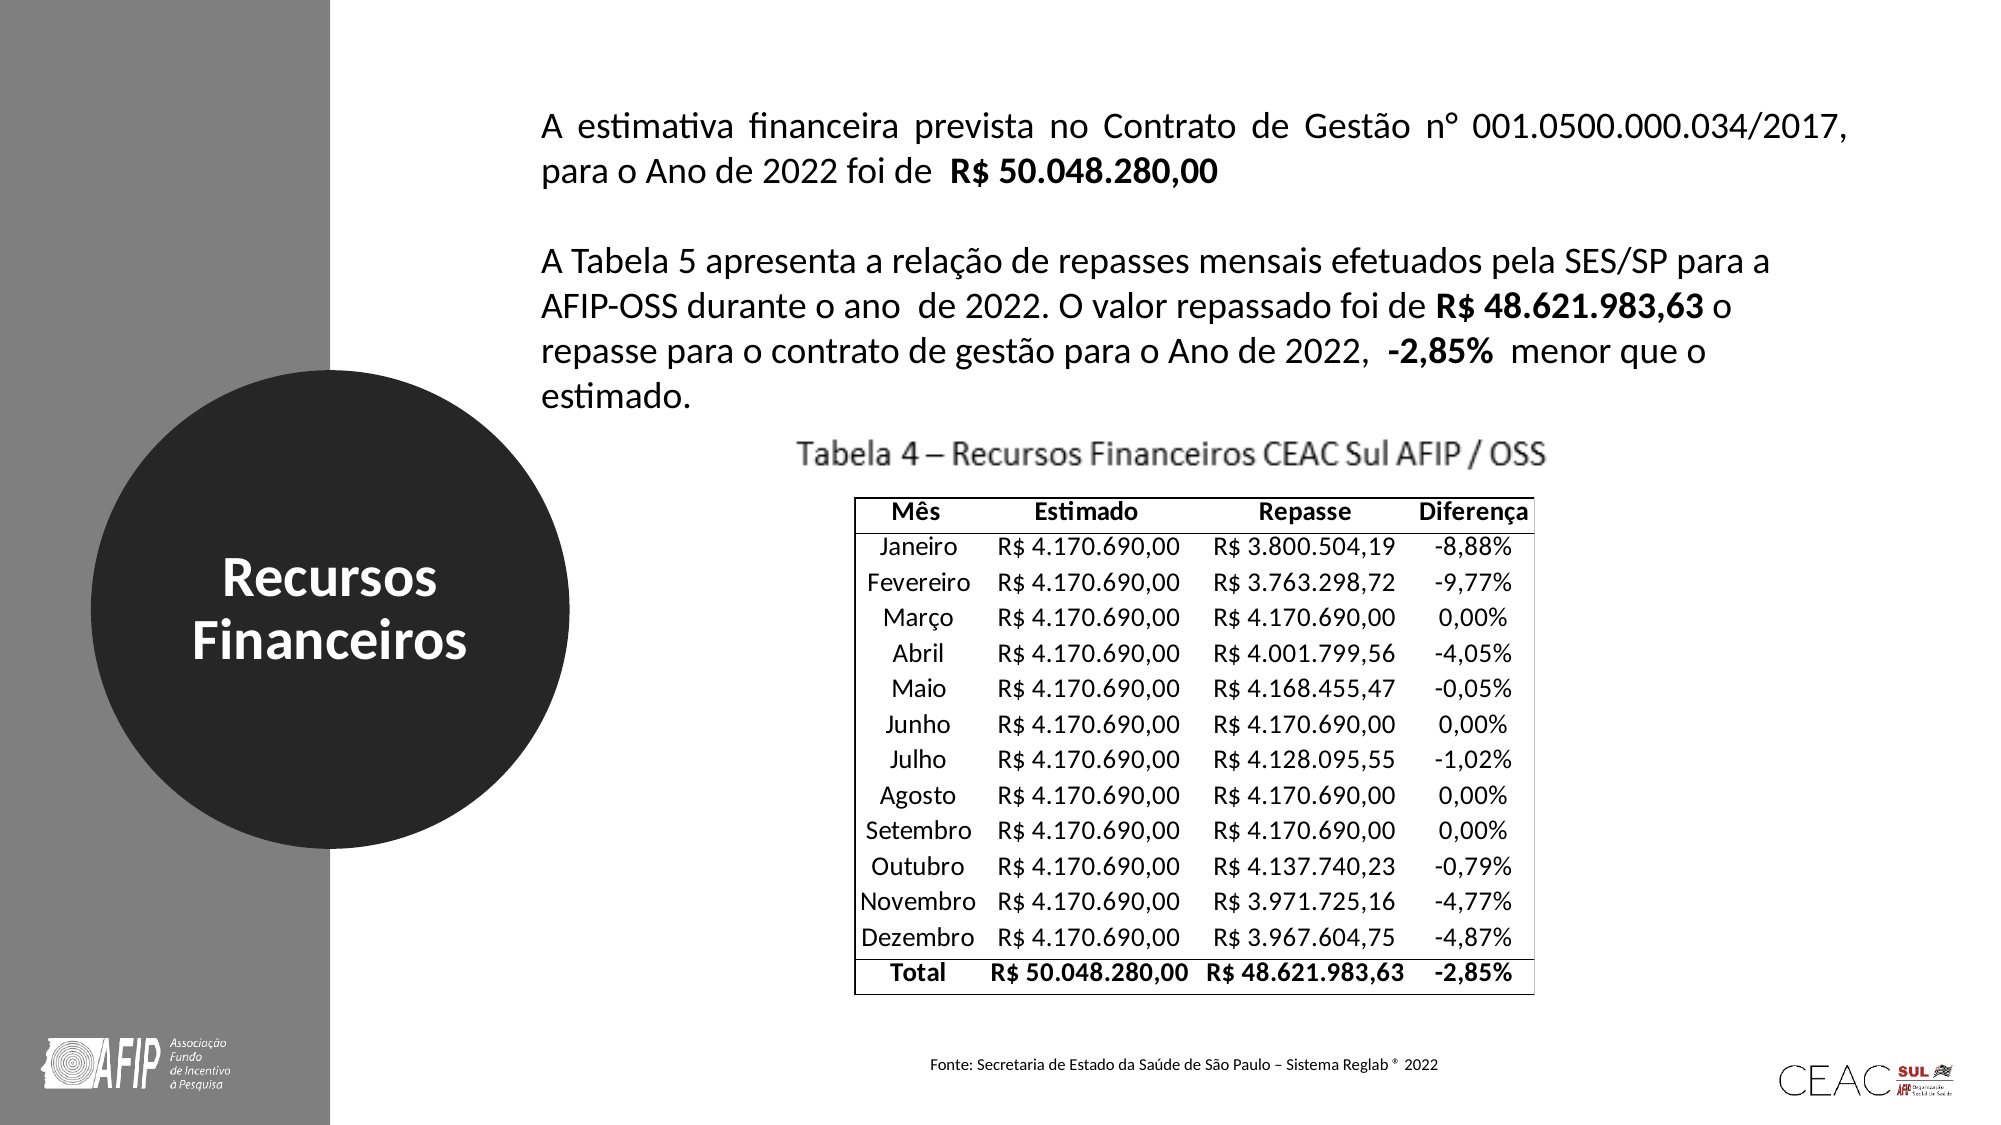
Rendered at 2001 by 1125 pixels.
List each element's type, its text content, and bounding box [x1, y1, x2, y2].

text_box A estimativa financeira prevista no Contrato de Gestão n° 001.0500.000.034/2017, para o Ano de 2022 foi de R$ 50.048.280,00 A Tabela 5 apresenta a relação de repasses mensais efetuados pela SES/SP para a AFIP-OSS durante o ano de 2022. O valor repassado foi de R$ 48.621.983,63 o repasse para o contrato de gestão para o Ano de 2022, -2,85% menor que o estimado. [526, 48, 1864, 424]
picture [776, 423, 1568, 996]
picture [39, 1036, 231, 1091]
text_box [0, 0, 331, 1125]
text_box Recursos Financeiros [105, 384, 556, 835]
text_box Fonte: Secretaria de Estado da Saúde de São Paulo – Sistema Reglab ® 2022 [915, 1036, 1600, 1082]
picture [1775, 1056, 1958, 1105]
